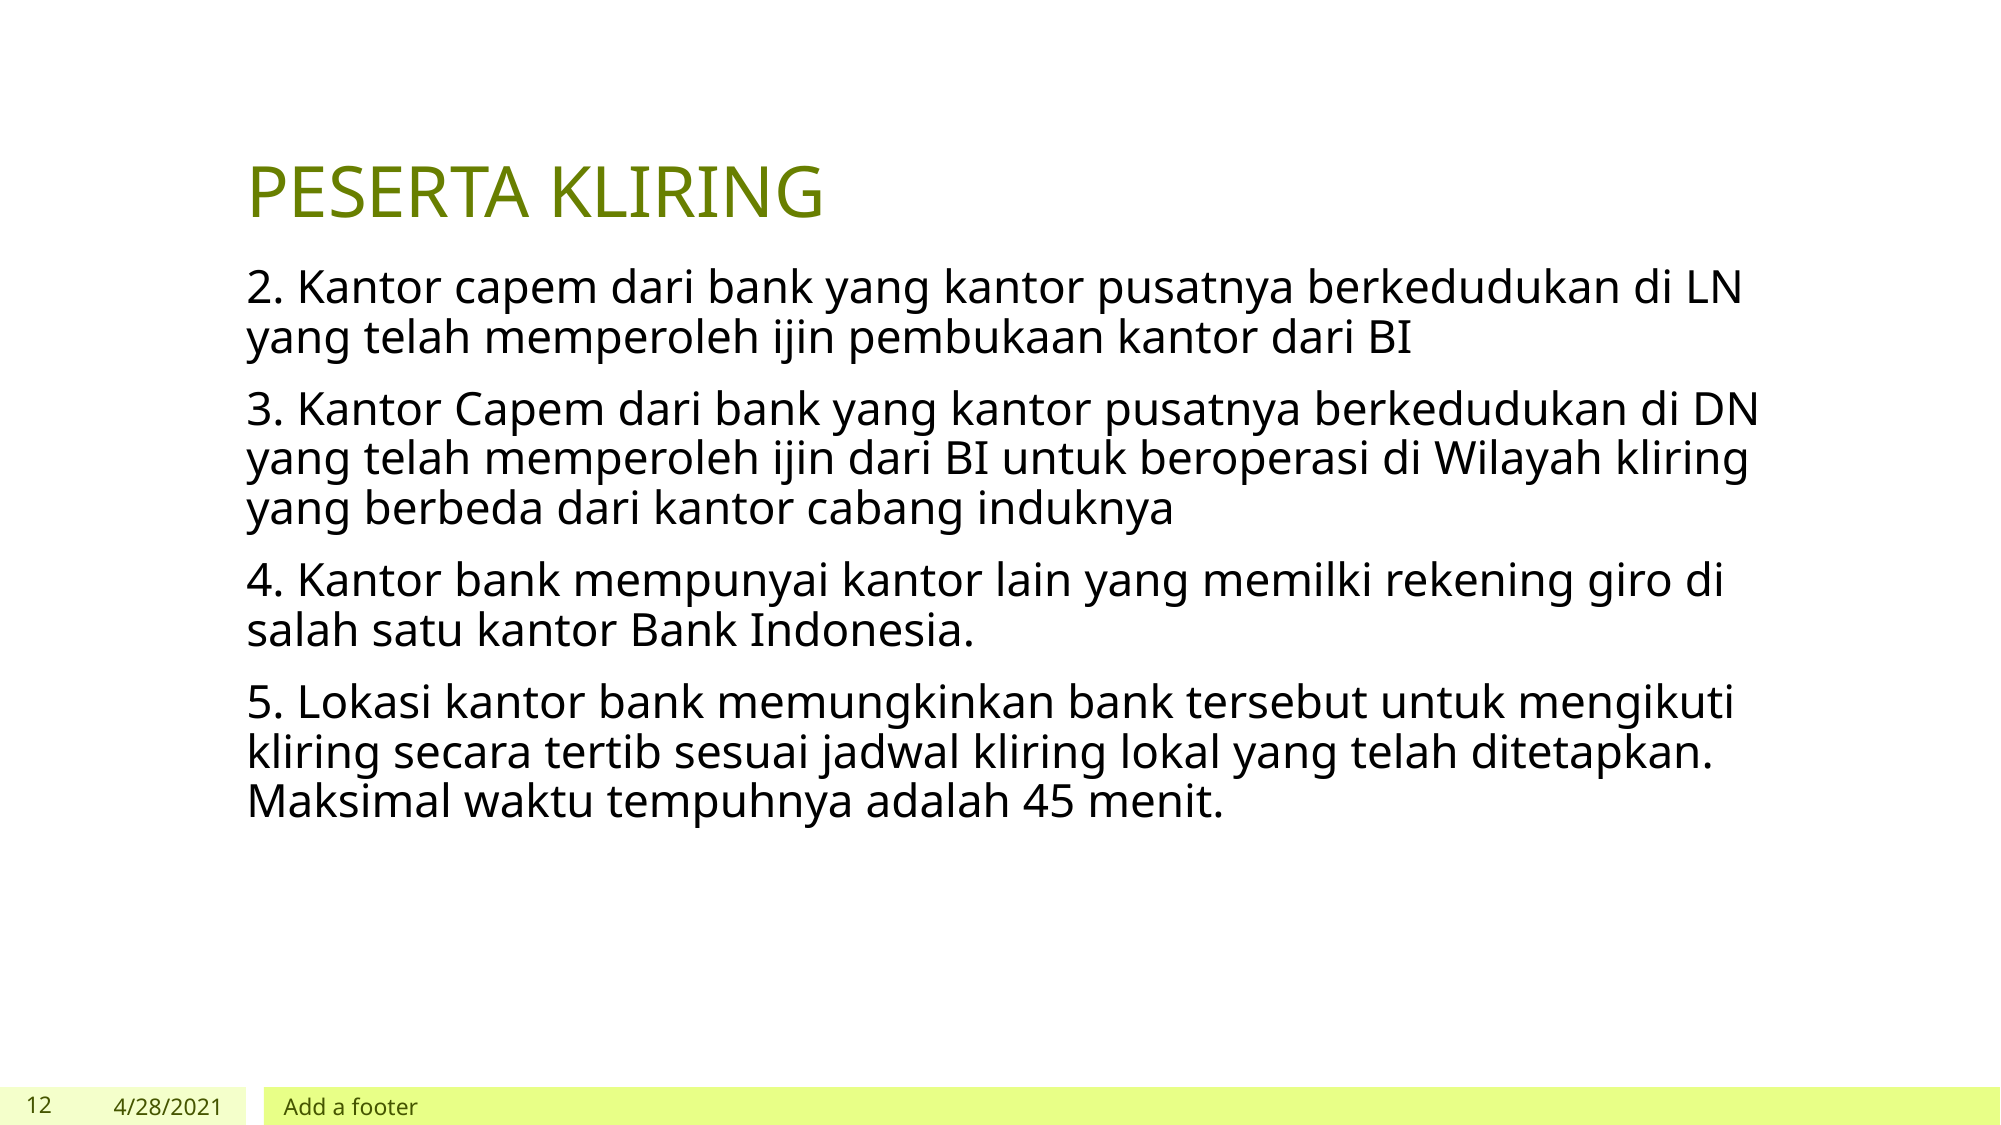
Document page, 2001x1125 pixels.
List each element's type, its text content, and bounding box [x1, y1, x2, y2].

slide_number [74, 1087, 239, 1125]
title PESERTA KLIRING [231, 45, 1769, 240]
list 2. Kantor capem dari bank yang kantor pusatnya berkedudukan di LN yang telah memperoleh ijin pembukaan kantor dari BI 3. Kantor Capem dari bank yang kantor pusatnya berkedudukan di DN yang telah memperoleh ijin dari BI untuk beroperasi di Wilayah kliring yang berbeda dari kantor cabang induknya 4. Kantor bank mempunyai kantor lain yang memilki rekening giro di salah satu kantor Bank Indonesia. 5. Lokasi kantor bank memungkinkan bank tersebut untuk mengikuti kliring secara tertib sesuai jadwal kliring lokal yang telah ditetapkan. Maksimal waktu tempuhnya adalah 45 menit. [231, 256, 1789, 1015]
slide_number ‹#› [0, 1087, 68, 1125]
footer Add a footer [268, 1087, 1769, 1125]
